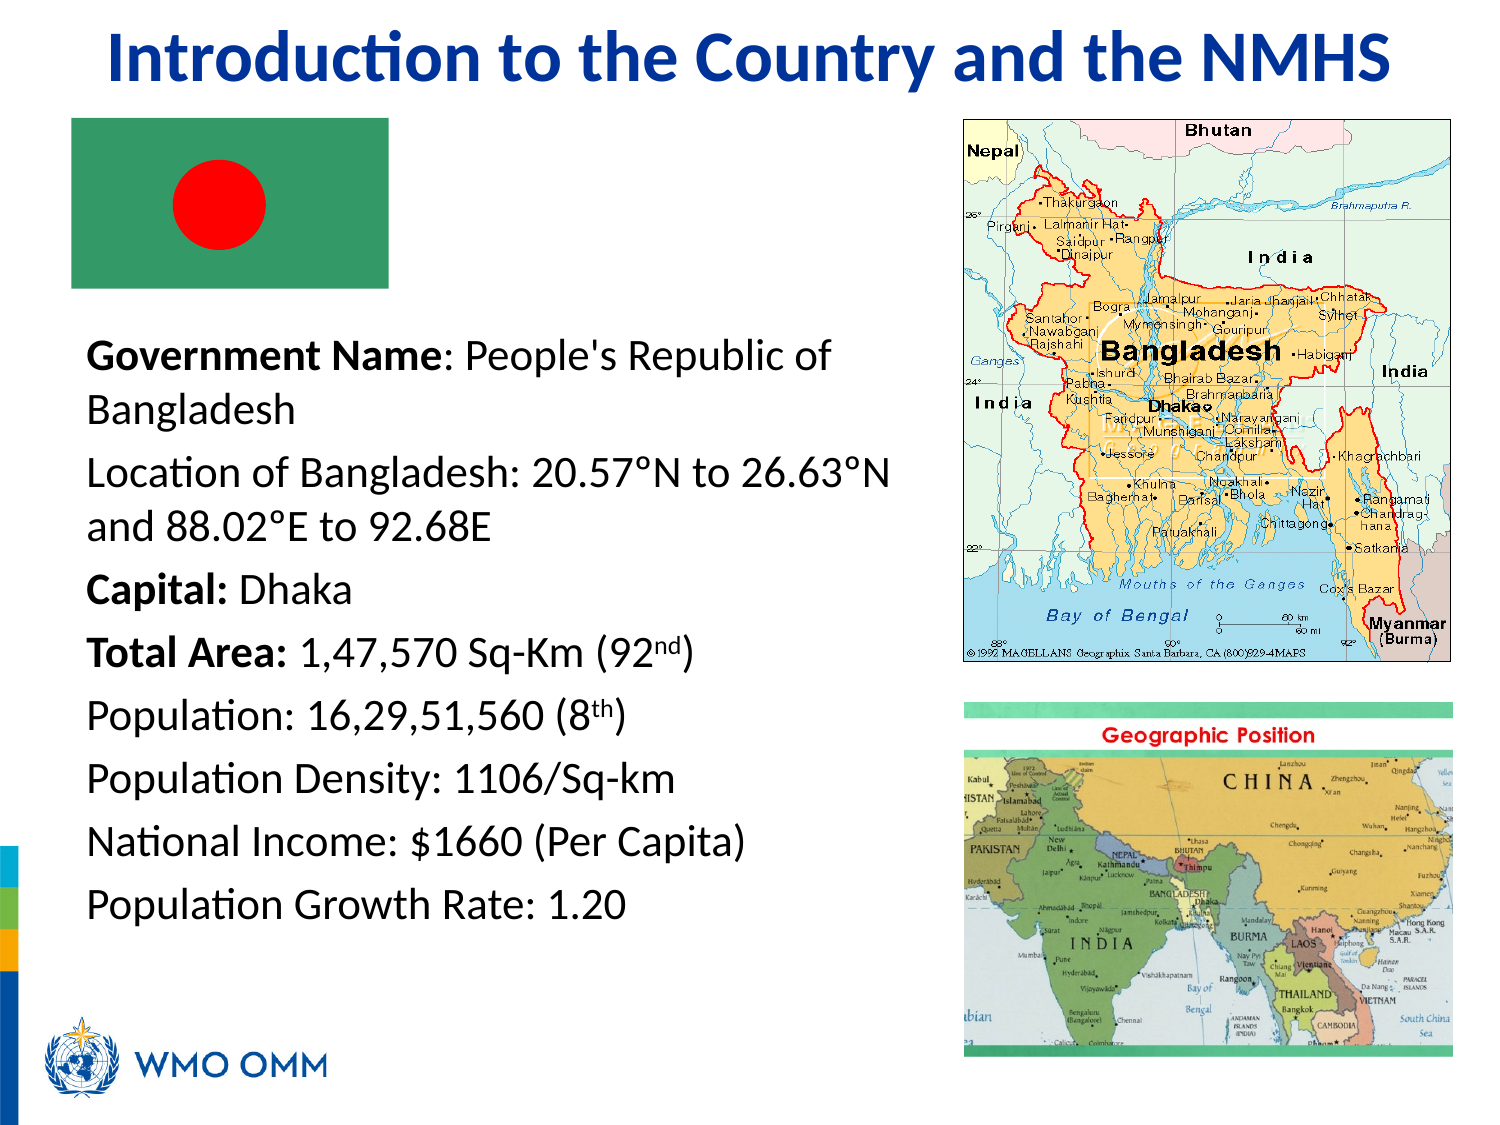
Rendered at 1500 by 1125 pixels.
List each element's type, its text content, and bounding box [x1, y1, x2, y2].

title Introduction to the Country and the NMHS [75, 0, 1425, 116]
picture [0, 845, 327, 1125]
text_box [71, 117, 1453, 1057]
